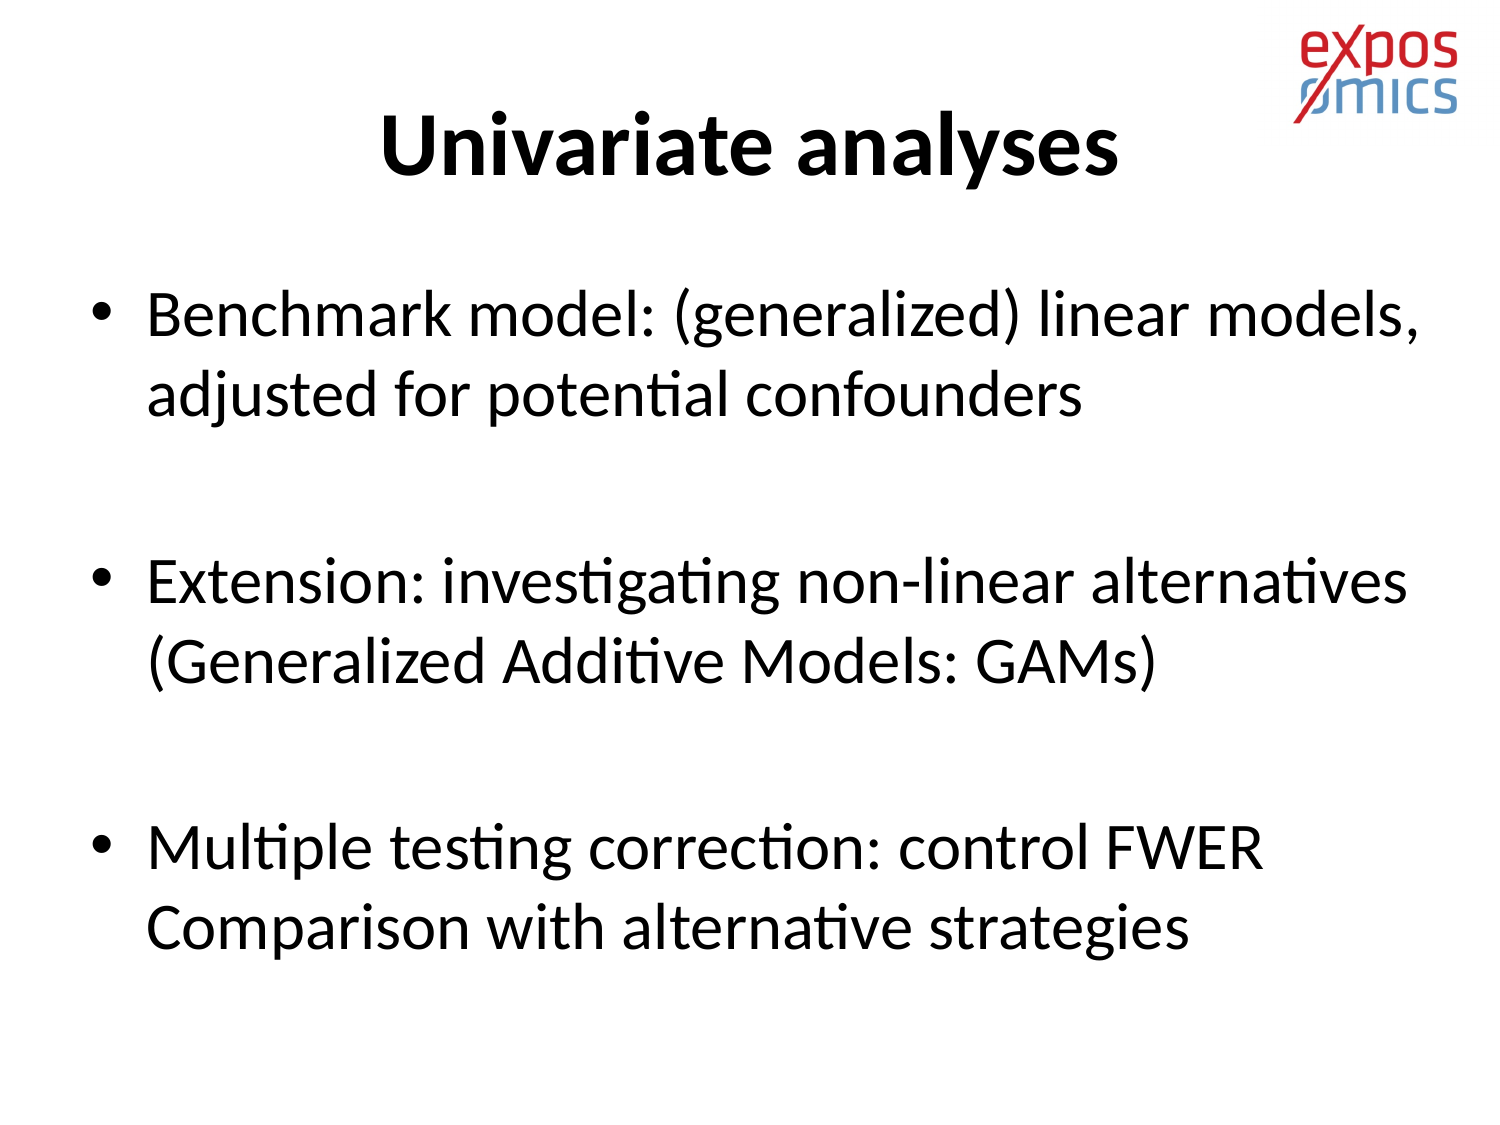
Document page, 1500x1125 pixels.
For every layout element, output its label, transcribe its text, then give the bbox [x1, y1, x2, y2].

title Univariate analyses [75, 45, 1425, 233]
list Benchmark model: (generalized) linear models, adjusted for potential confounders Extension: investigating non-linear alternatives (Generalized Additive Models: GAMs) Multiple testing correction: control FWER Comparison with alternative strategies [75, 262, 1459, 1094]
picture [1257, 0, 1500, 146]
